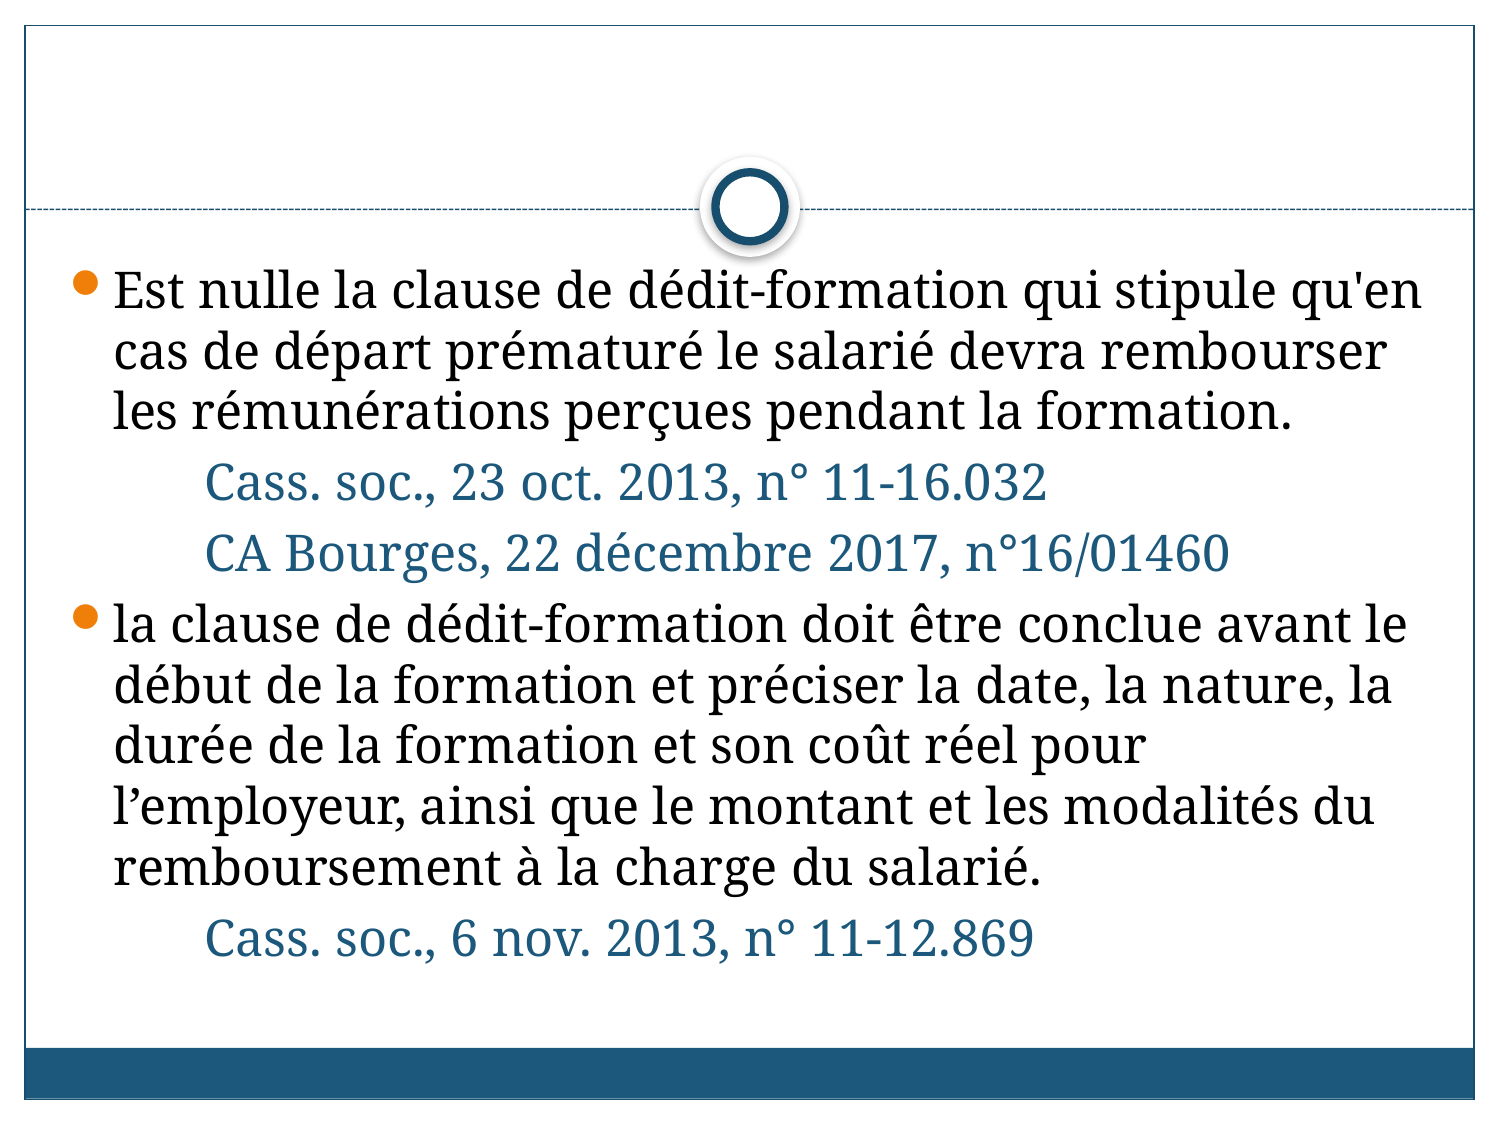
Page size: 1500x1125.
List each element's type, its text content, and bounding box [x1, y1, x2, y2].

list Est nulle la clause de dédit-formation qui stipule qu'en cas de départ prématuré le salarié devra rembourser les rémunérations perçues pendant la formation. Cass. soc., 23 oct. 2013, n° 11-16.032 CA Bourges, 22 décembre 2017, n°16/01460 la clause de dédit-formation doit être conclue avant le début de la formation et préciser la date, la nature, la durée de la formation et son coût réel pour l’employeur, ainsi que le montant et les modalités du remboursement à la charge du salarié. Cass. soc., 6 nov. 2013, n° 11-12.869 [54, 250, 1450, 1001]
